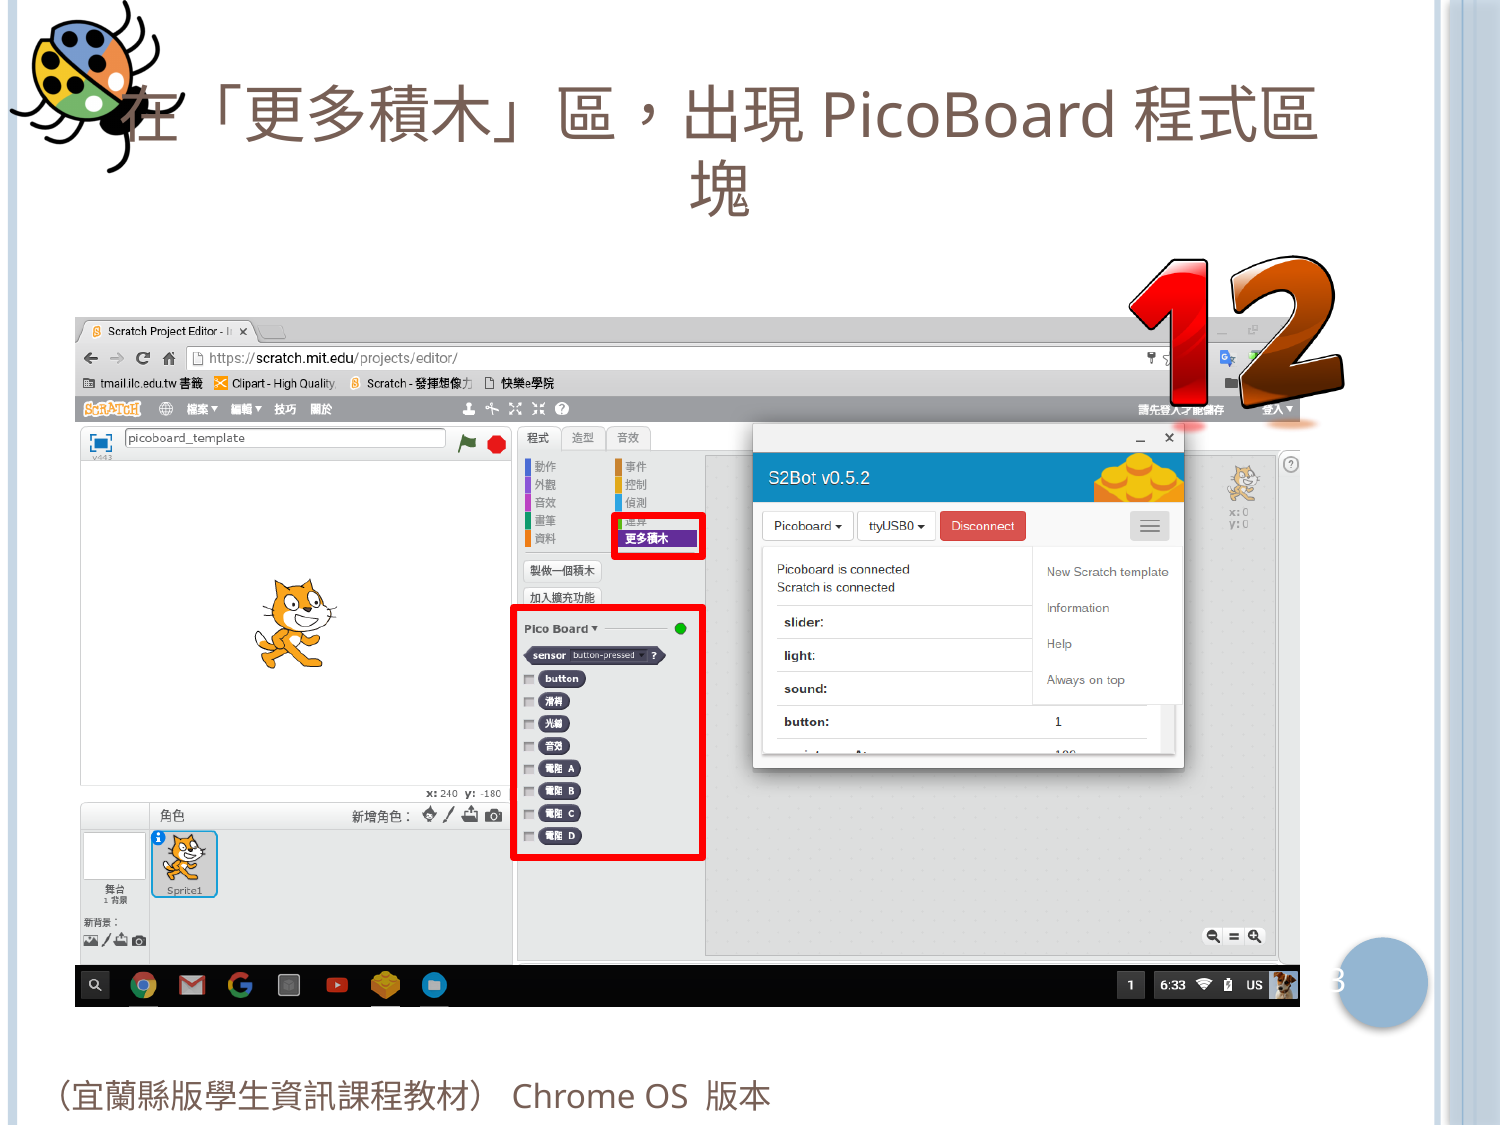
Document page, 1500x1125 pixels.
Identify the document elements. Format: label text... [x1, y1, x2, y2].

picture [1127, 257, 1211, 436]
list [74, 317, 1301, 1008]
title 在「更多積木」區，出現PicoBoard程式區塊 [75, 45, 1365, 233]
footer （宜蘭縣版學生資訊課程教材）Chrome OS 版本 [23, 1065, 809, 1125]
picture [1229, 255, 1346, 434]
picture [0, 0, 169, 176]
